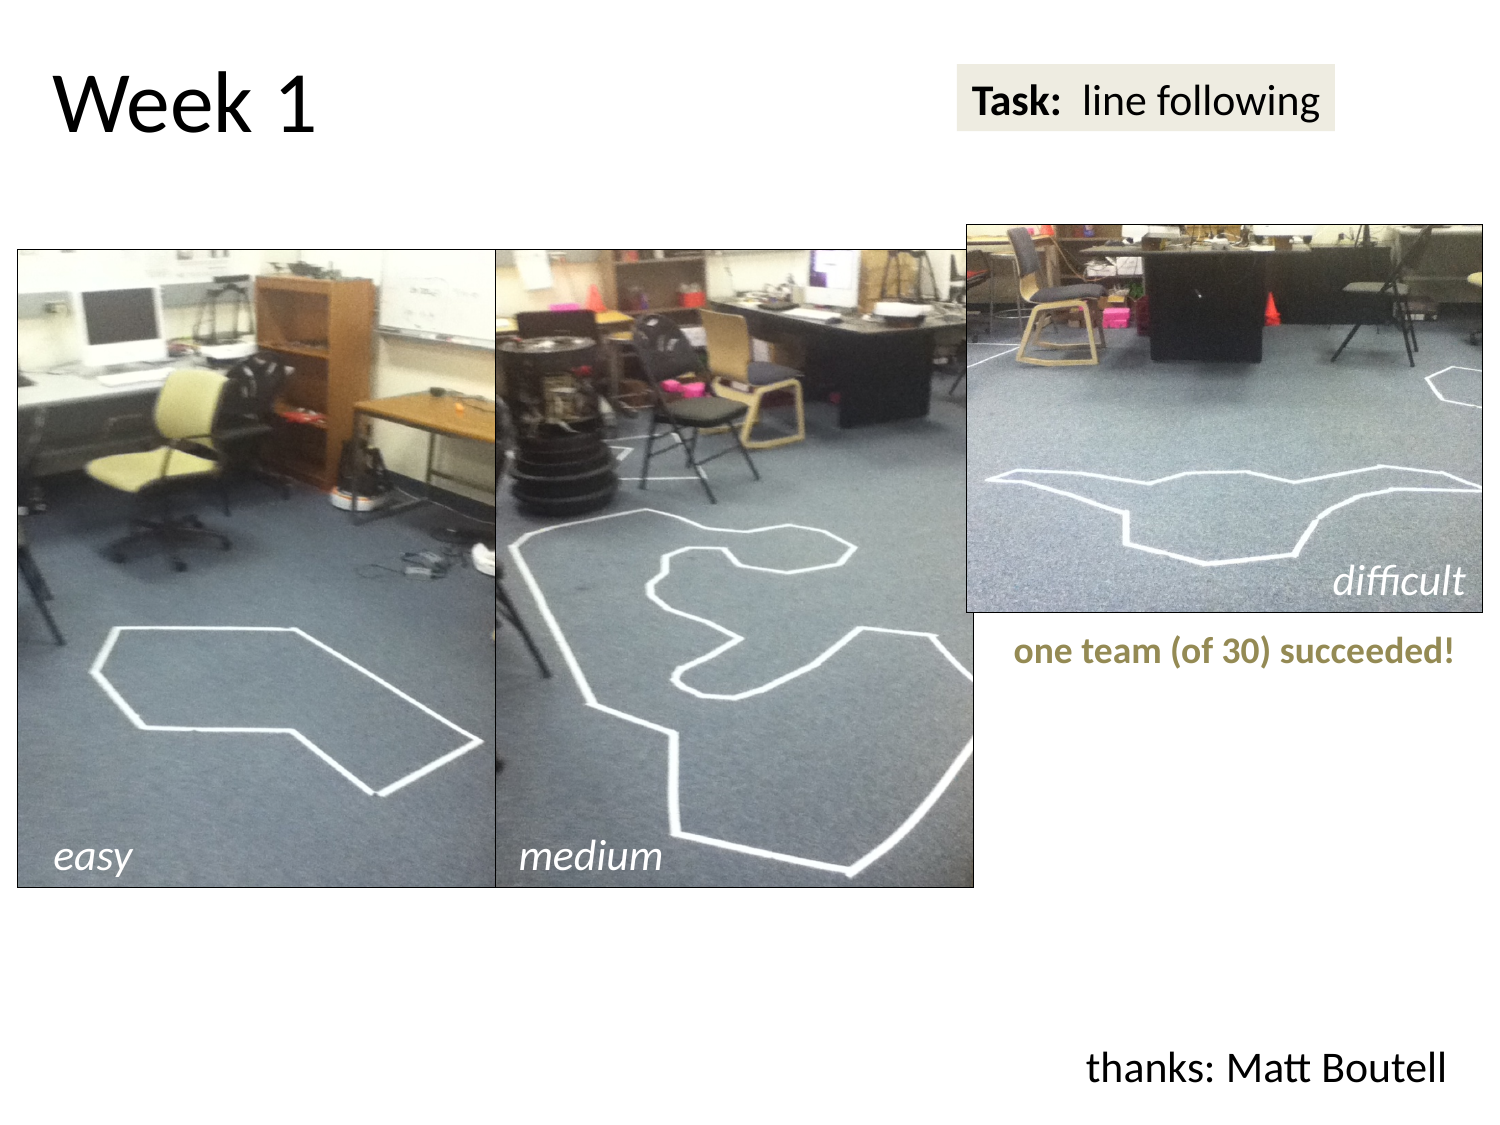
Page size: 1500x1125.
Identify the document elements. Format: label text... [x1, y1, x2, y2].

text_box Task: line following [956, 64, 1335, 132]
text_box medium [503, 819, 679, 887]
text_box thanks: Matt Boutell [1070, 1031, 1463, 1100]
text_box Week 1 [37, 37, 1188, 158]
text_box easy [38, 819, 148, 887]
picture [0, 224, 1484, 887]
text_box one team (of 30) succeeded! [1057, 622, 1471, 679]
